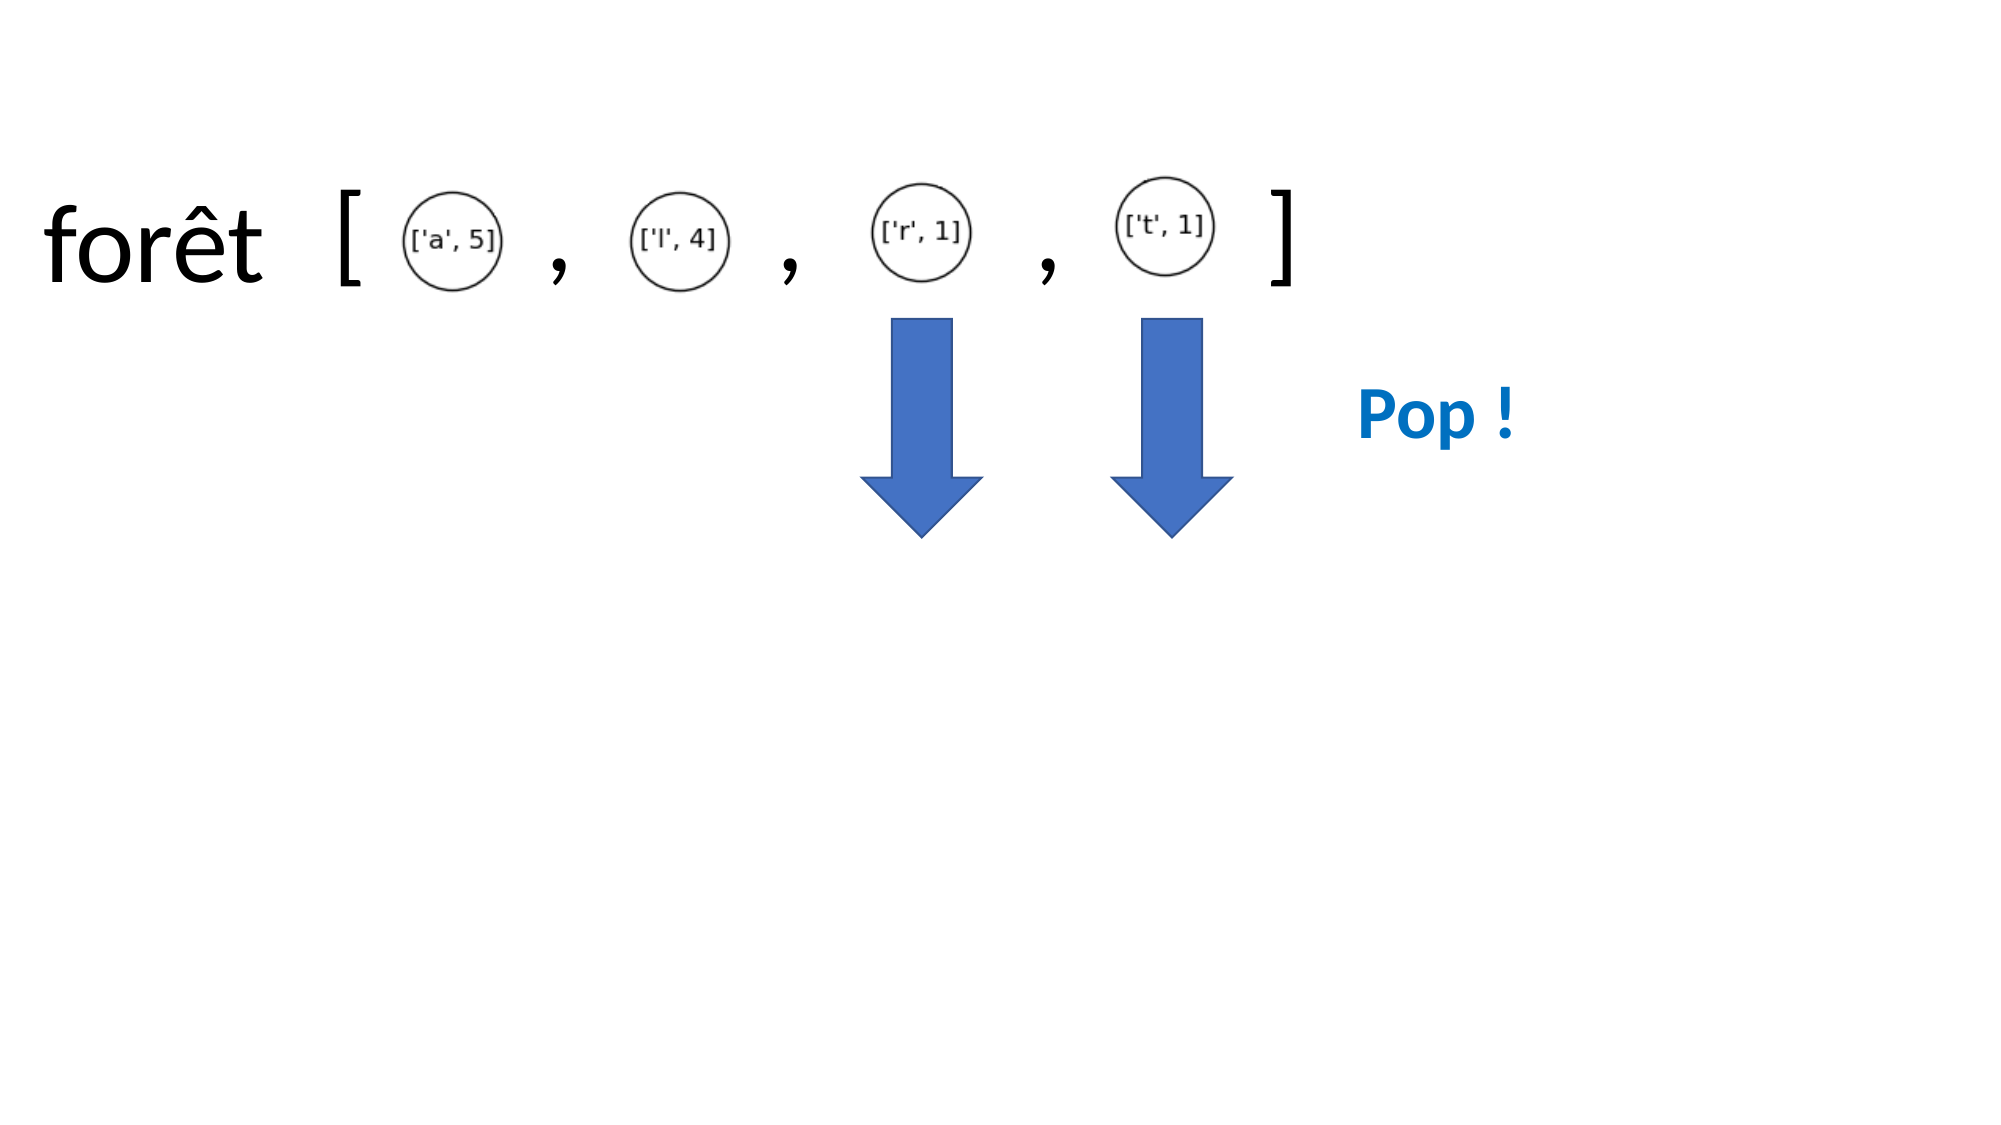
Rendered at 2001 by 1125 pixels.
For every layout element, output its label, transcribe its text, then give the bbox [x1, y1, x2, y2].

text_box [1109, 317, 1235, 539]
text_box [859, 317, 985, 539]
picture [375, 167, 515, 304]
text_box forêt [28, 162, 332, 313]
picture [626, 172, 741, 306]
text_box [ , , , ] [317, 151, 1683, 302]
text_box Pop ! [1342, 356, 1534, 462]
picture [1113, 171, 1232, 300]
picture [861, 168, 981, 309]
